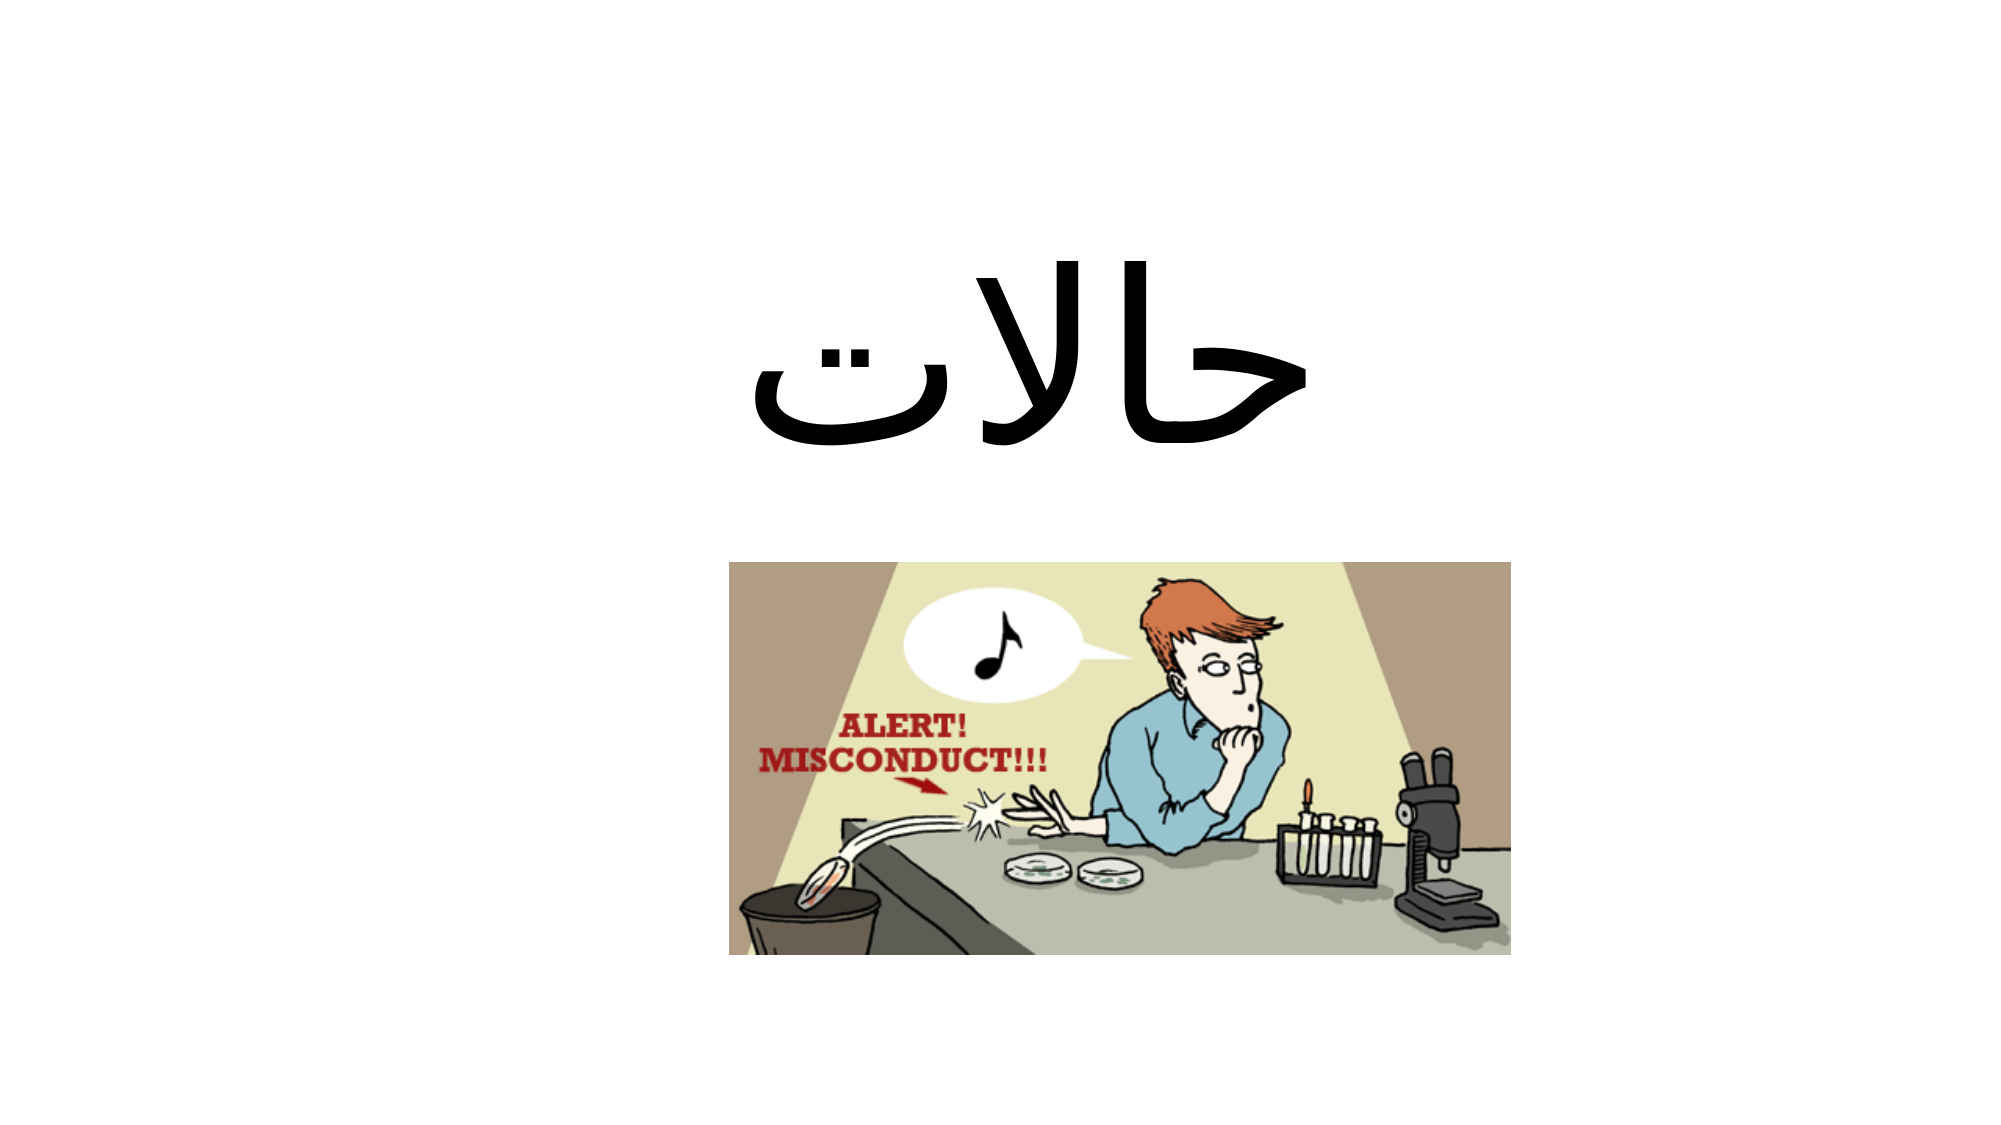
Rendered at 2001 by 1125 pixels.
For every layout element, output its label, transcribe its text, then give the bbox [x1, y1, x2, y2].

title حالات [282, 170, 1783, 563]
picture [729, 562, 1511, 955]
